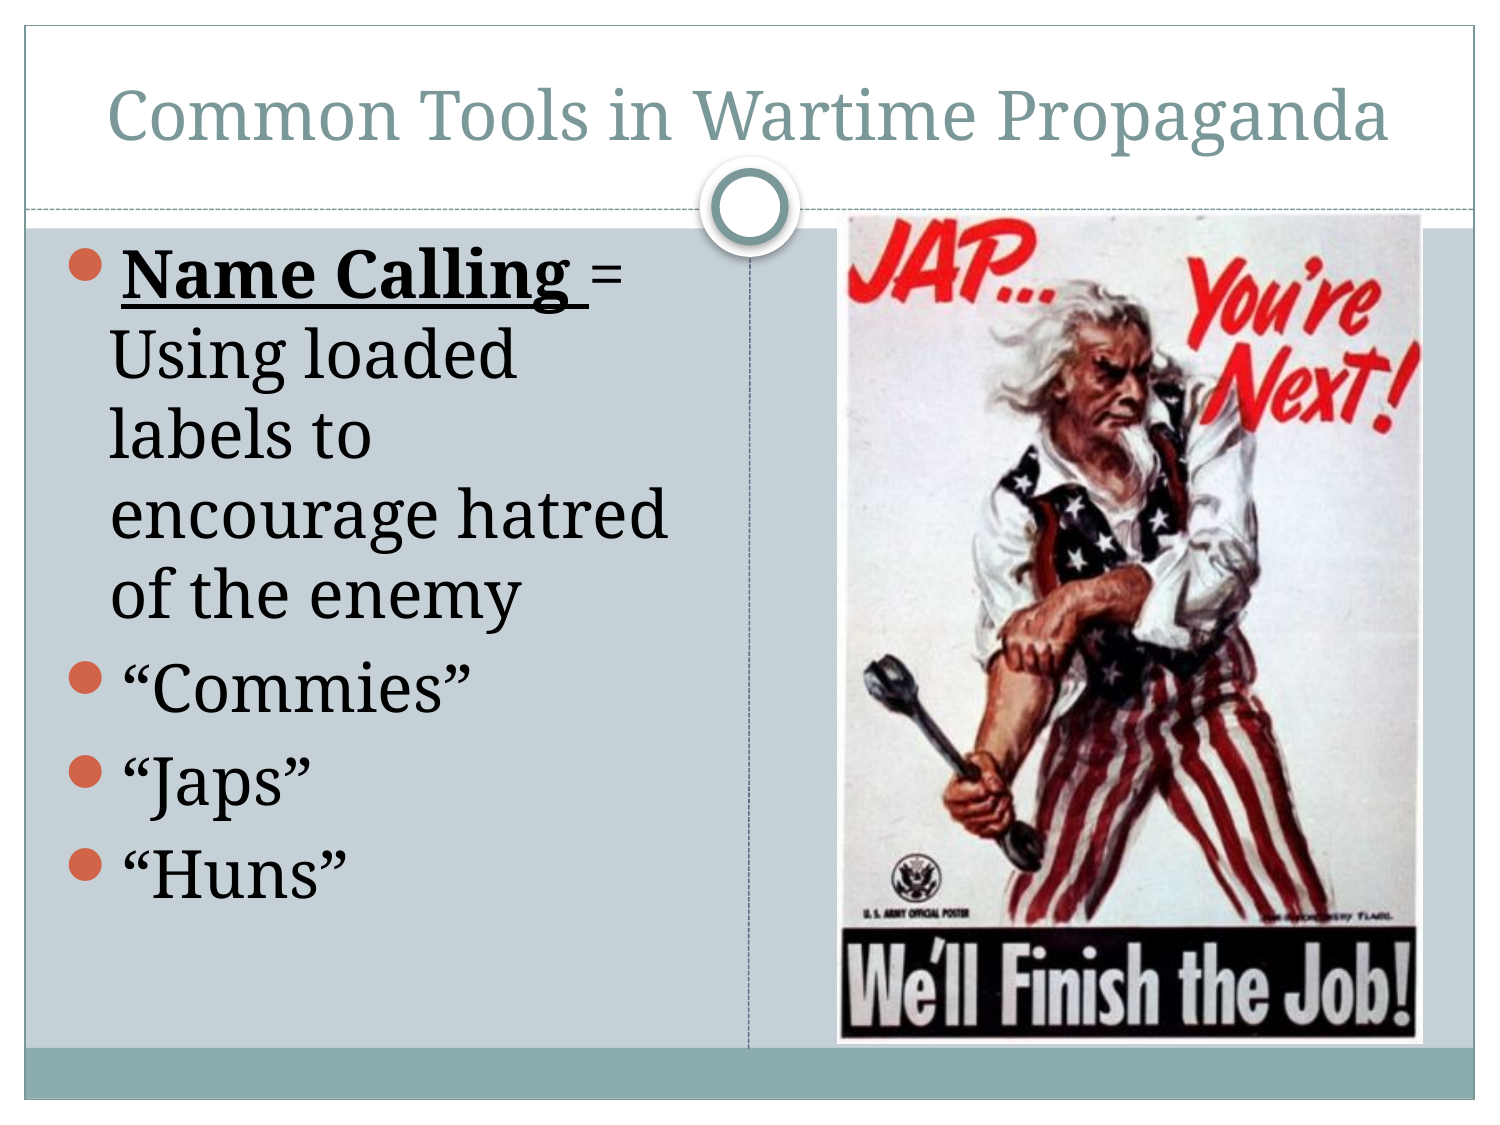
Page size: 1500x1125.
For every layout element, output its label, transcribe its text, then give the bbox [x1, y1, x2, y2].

title Common Tools in Wartime Propaganda [49, 37, 1450, 162]
picture [837, 212, 1423, 1044]
list Name Calling = Using loaded labels to encourage hatred of the enemy “Commies” “Japs” “Huns” [49, 224, 712, 993]
